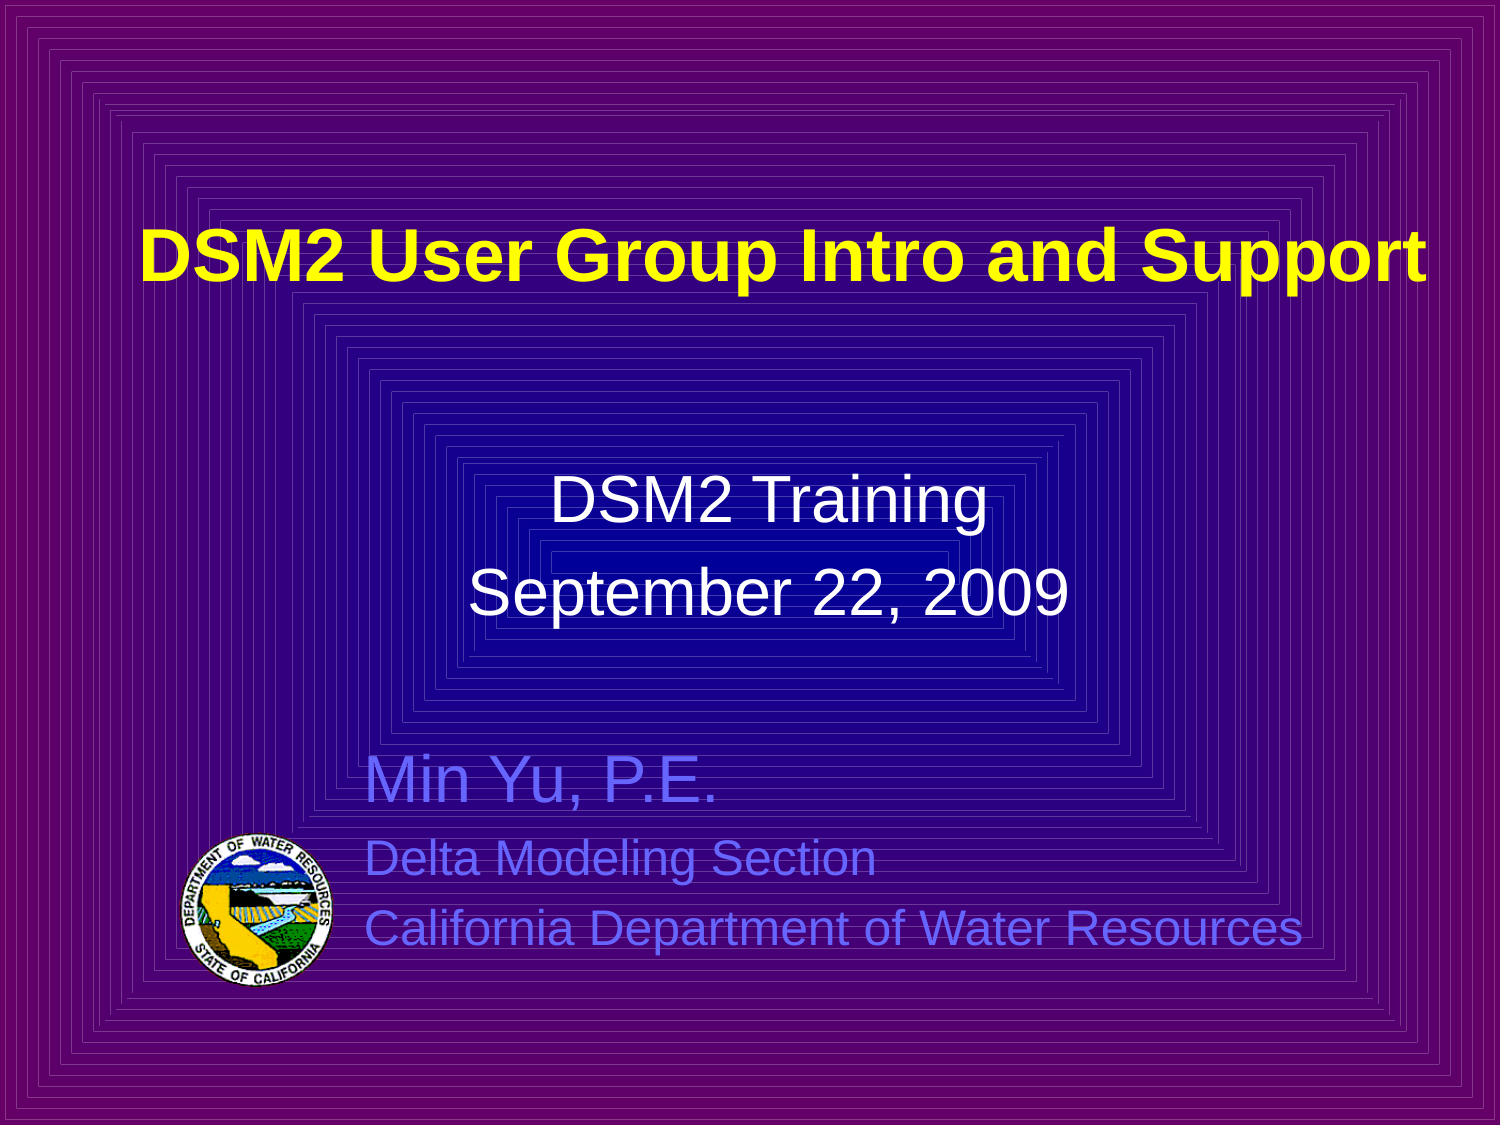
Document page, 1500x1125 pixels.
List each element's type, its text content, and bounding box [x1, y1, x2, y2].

title DSM2 User Group Intro and Support [112, 157, 1456, 346]
subtitle DSM2 Training September 22, 2009 Min Yu, P.E. Delta Modeling Section California Department of Water Resources [198, 447, 1341, 999]
picture [172, 815, 343, 997]
